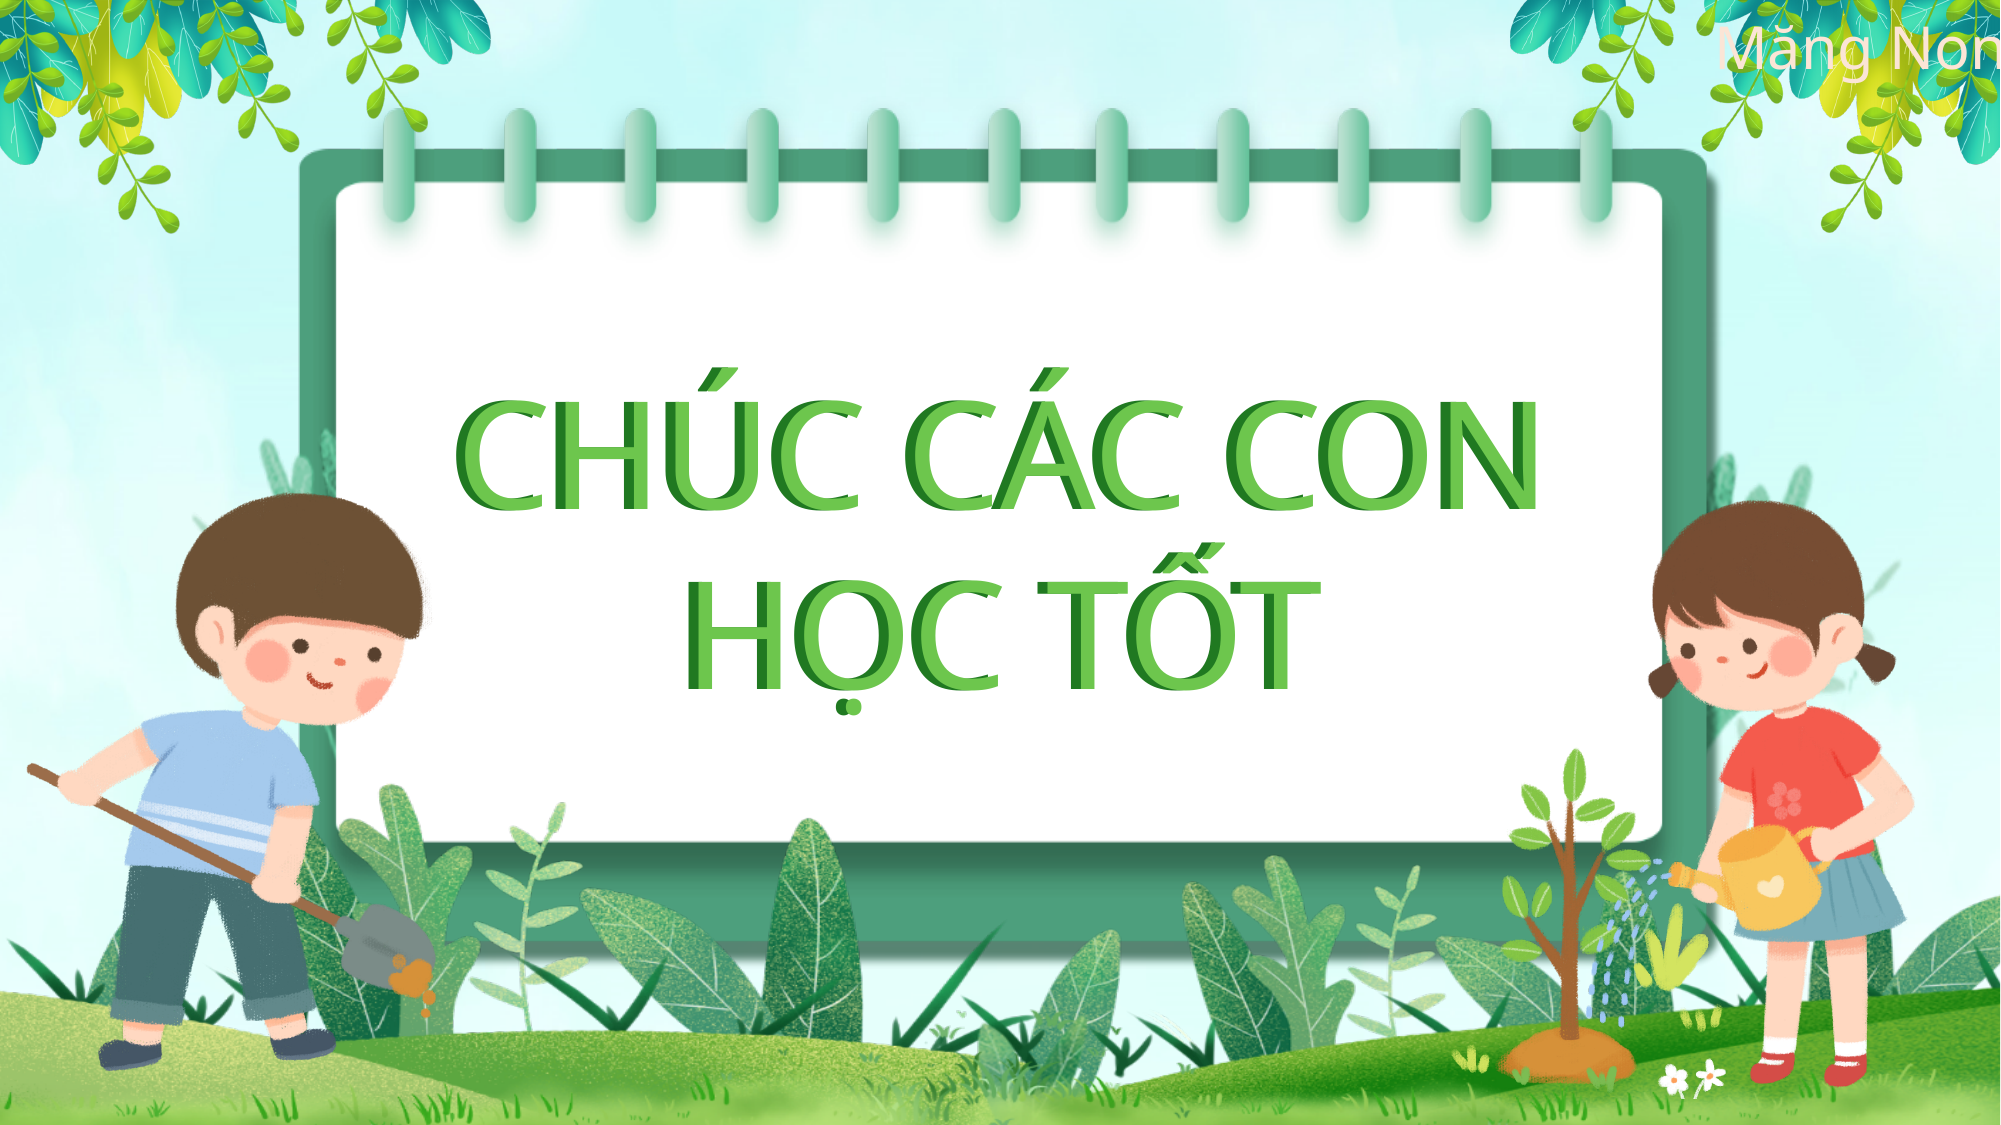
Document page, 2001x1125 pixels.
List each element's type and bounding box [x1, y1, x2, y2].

picture [0, 0, 2001, 1125]
text_box [428, 352, 1570, 732]
